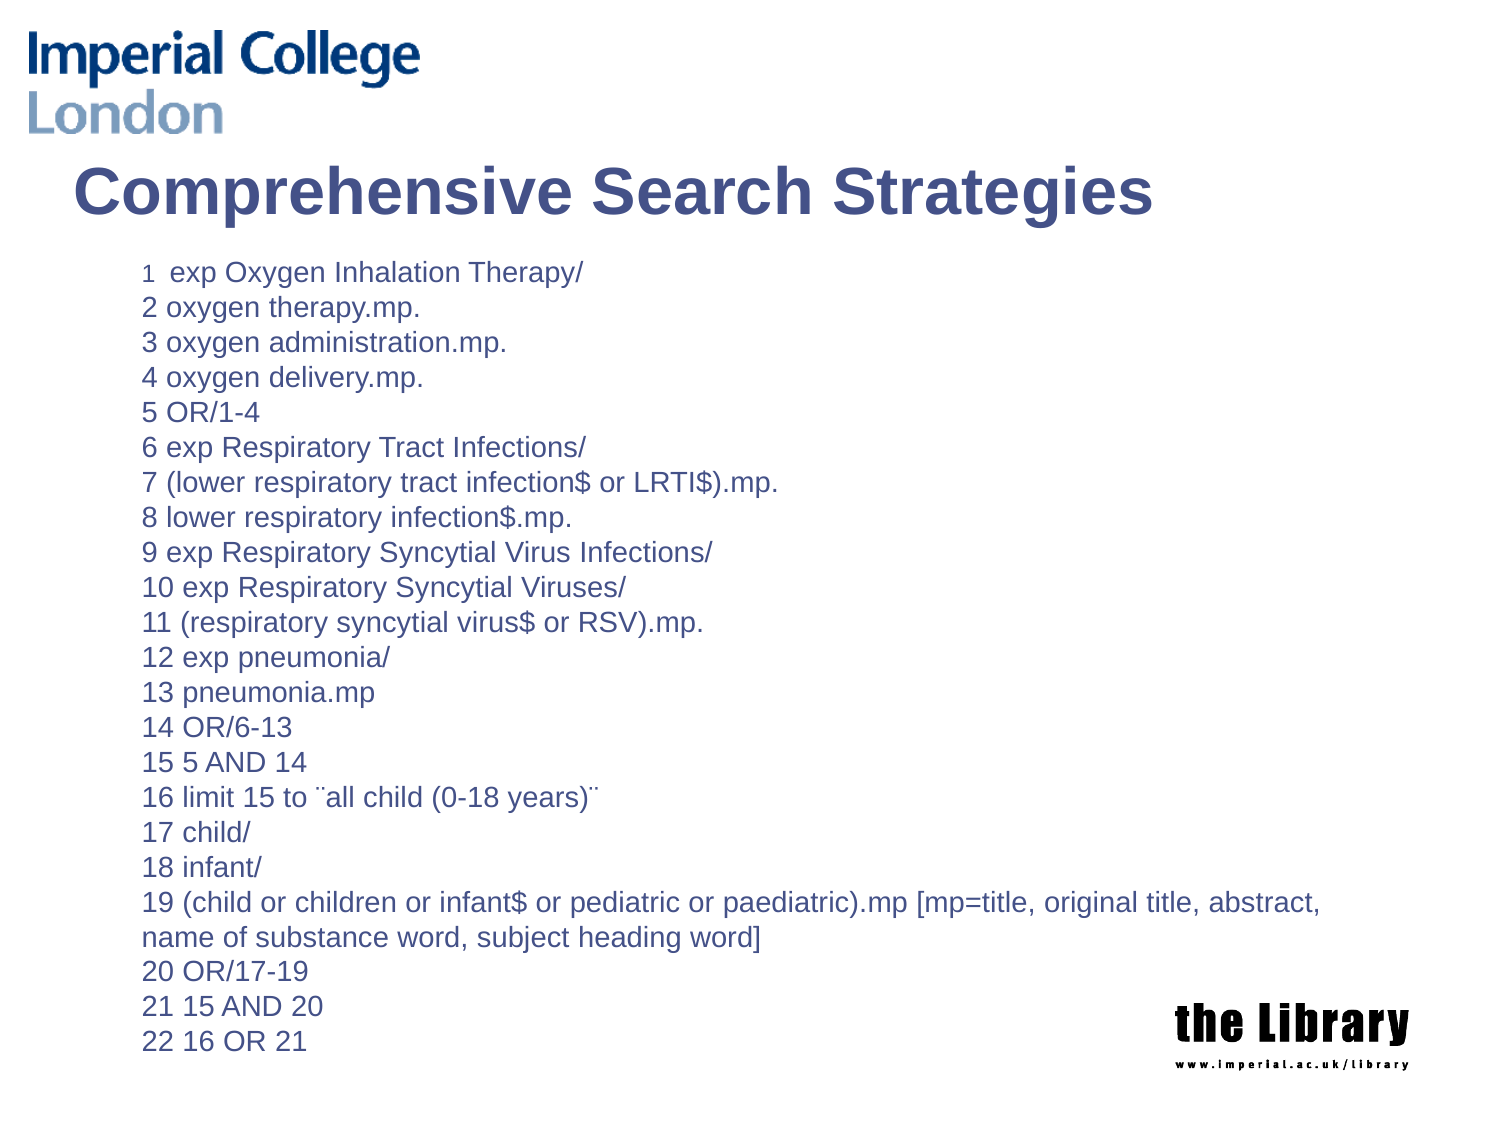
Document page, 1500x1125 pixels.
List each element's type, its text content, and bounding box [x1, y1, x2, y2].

title Comprehensive Search Strategies [58, 93, 1334, 282]
picture [1175, 1003, 1409, 1071]
picture [29, 30, 420, 134]
list 1 exp Oxygen Inhalation Therapy/ 2 oxygen therapy.mp. 3 oxygen administration.mp. 4 oxygen delivery.mp. 5 OR/1-4 6 exp Respiratory Tract Infections/ 7 (lower respiratory tract infection$ or LRTI$).mp. 8 lower respiratory infection$.mp. 9 exp Respiratory Syncytial Virus Infections/ 10 exp Respiratory Syncytial Viruses/ 11 (respiratory syncytial virus$ or RSV).mp. 12 exp pneumonia/ 13 pneumonia.mp 14 OR/6-13 15 5 AND 14 16 limit 15 to ¨all child (0-18 years)¨ 17 child/ 18 infant/ 19 (child or children or infant$ or pediatric or paediatric).mp [mp=title, original title, abstract, name of substance word, subject heading word] 20 OR/17-19 21 15 AND 20 22 16 OR 21 [70, 245, 1346, 797]
